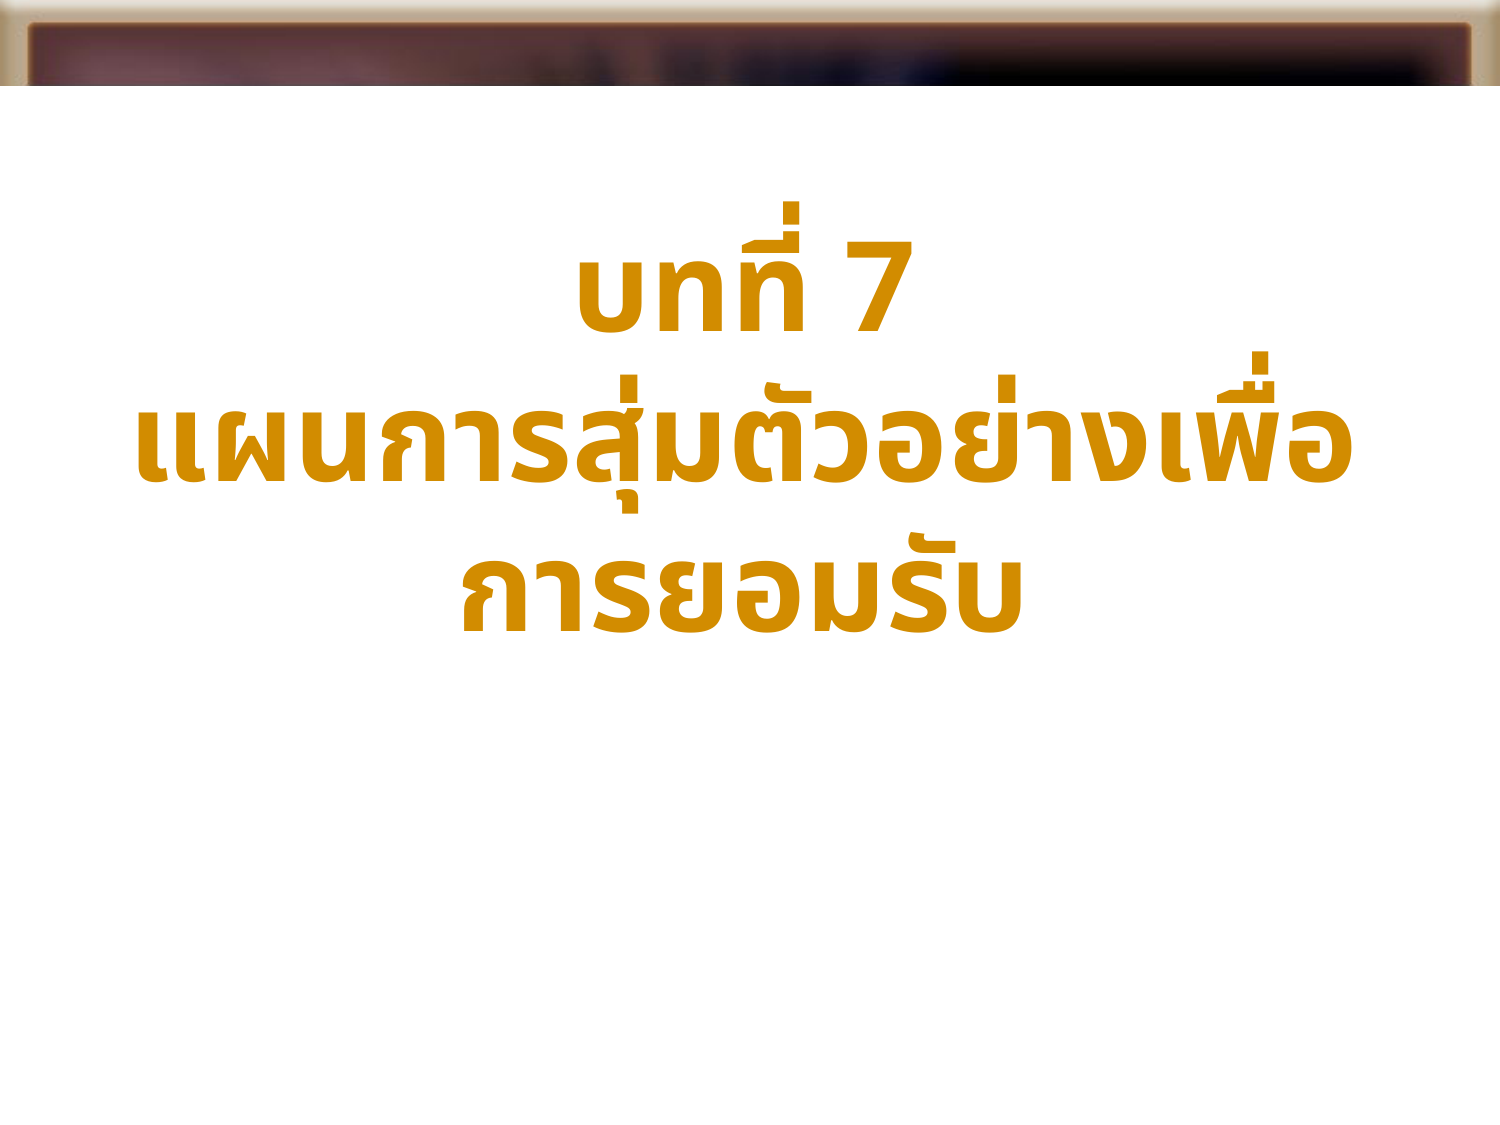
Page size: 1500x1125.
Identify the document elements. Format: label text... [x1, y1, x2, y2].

title บทที่ 7 แผนการสุ่มตัวอย่างเพื่อการยอมรับ [69, 450, 1419, 563]
picture [0, 0, 1500, 86]
